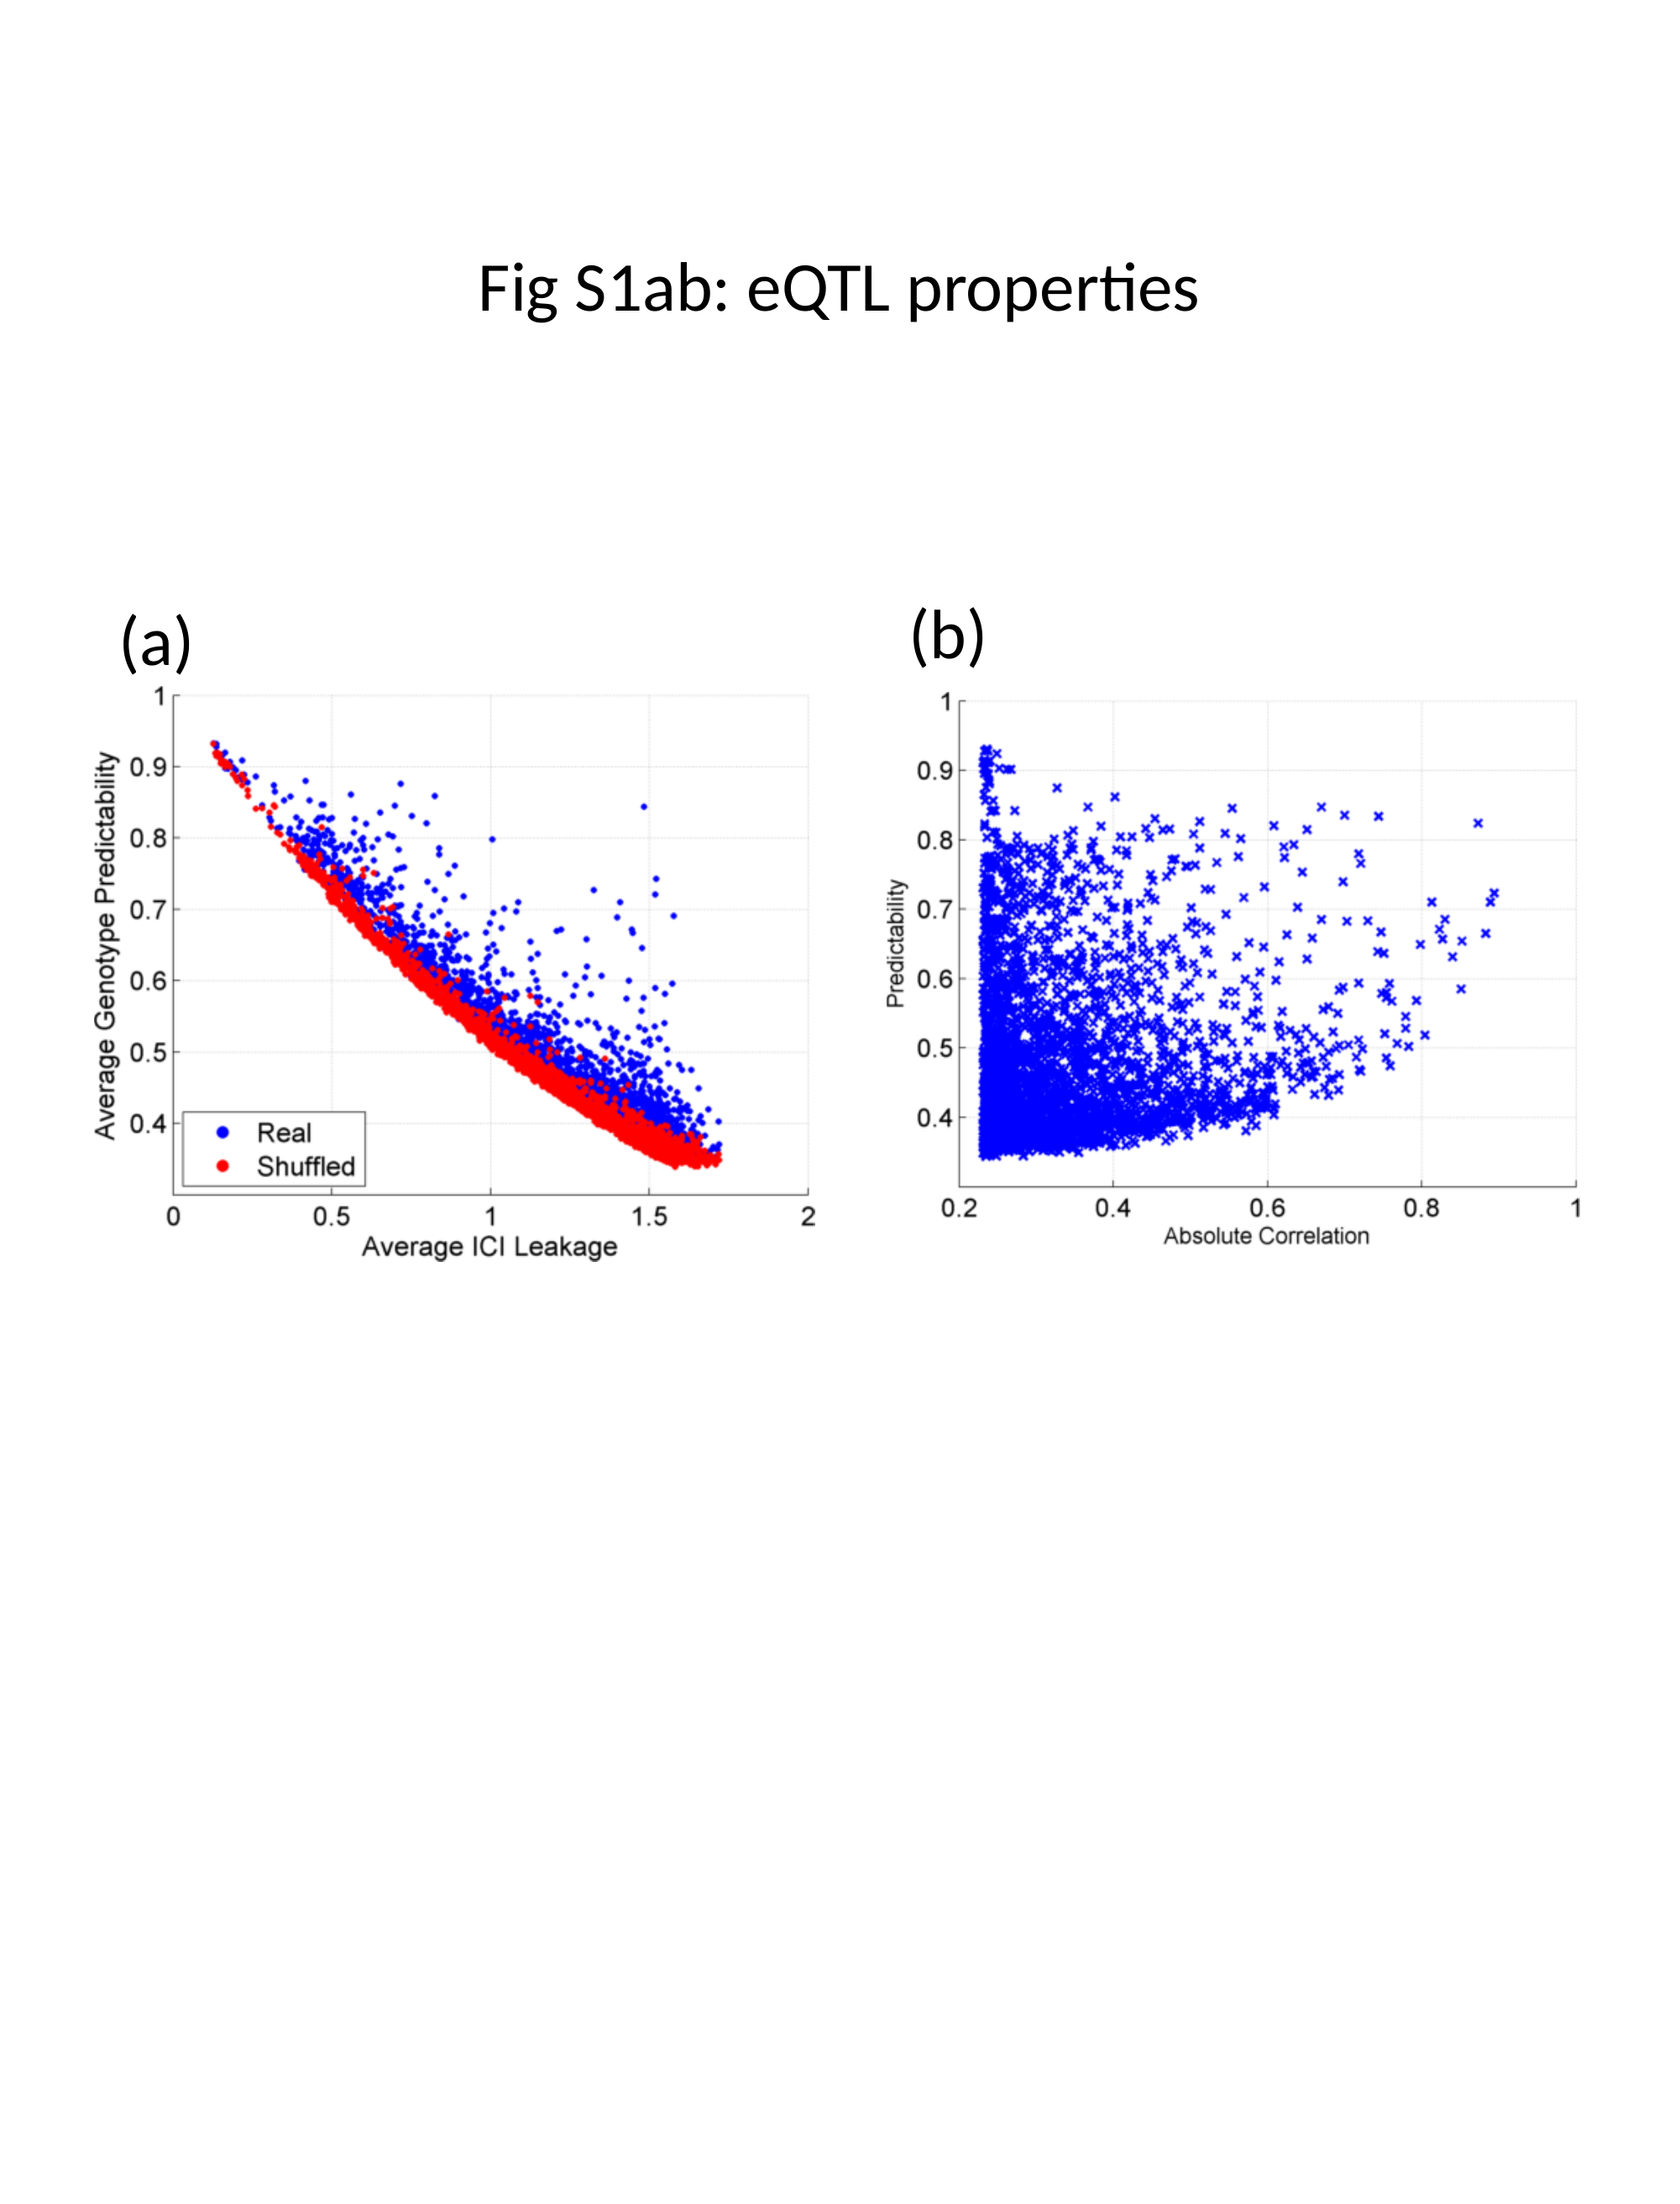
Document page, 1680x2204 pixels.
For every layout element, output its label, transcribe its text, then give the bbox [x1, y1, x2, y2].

title Fig S1ab: eQTL properties [272, 204, 1406, 362]
picture [887, 692, 1580, 1247]
picture [94, 686, 815, 1263]
text_box (a) [106, 589, 207, 684]
text_box (b) [896, 582, 1001, 679]
